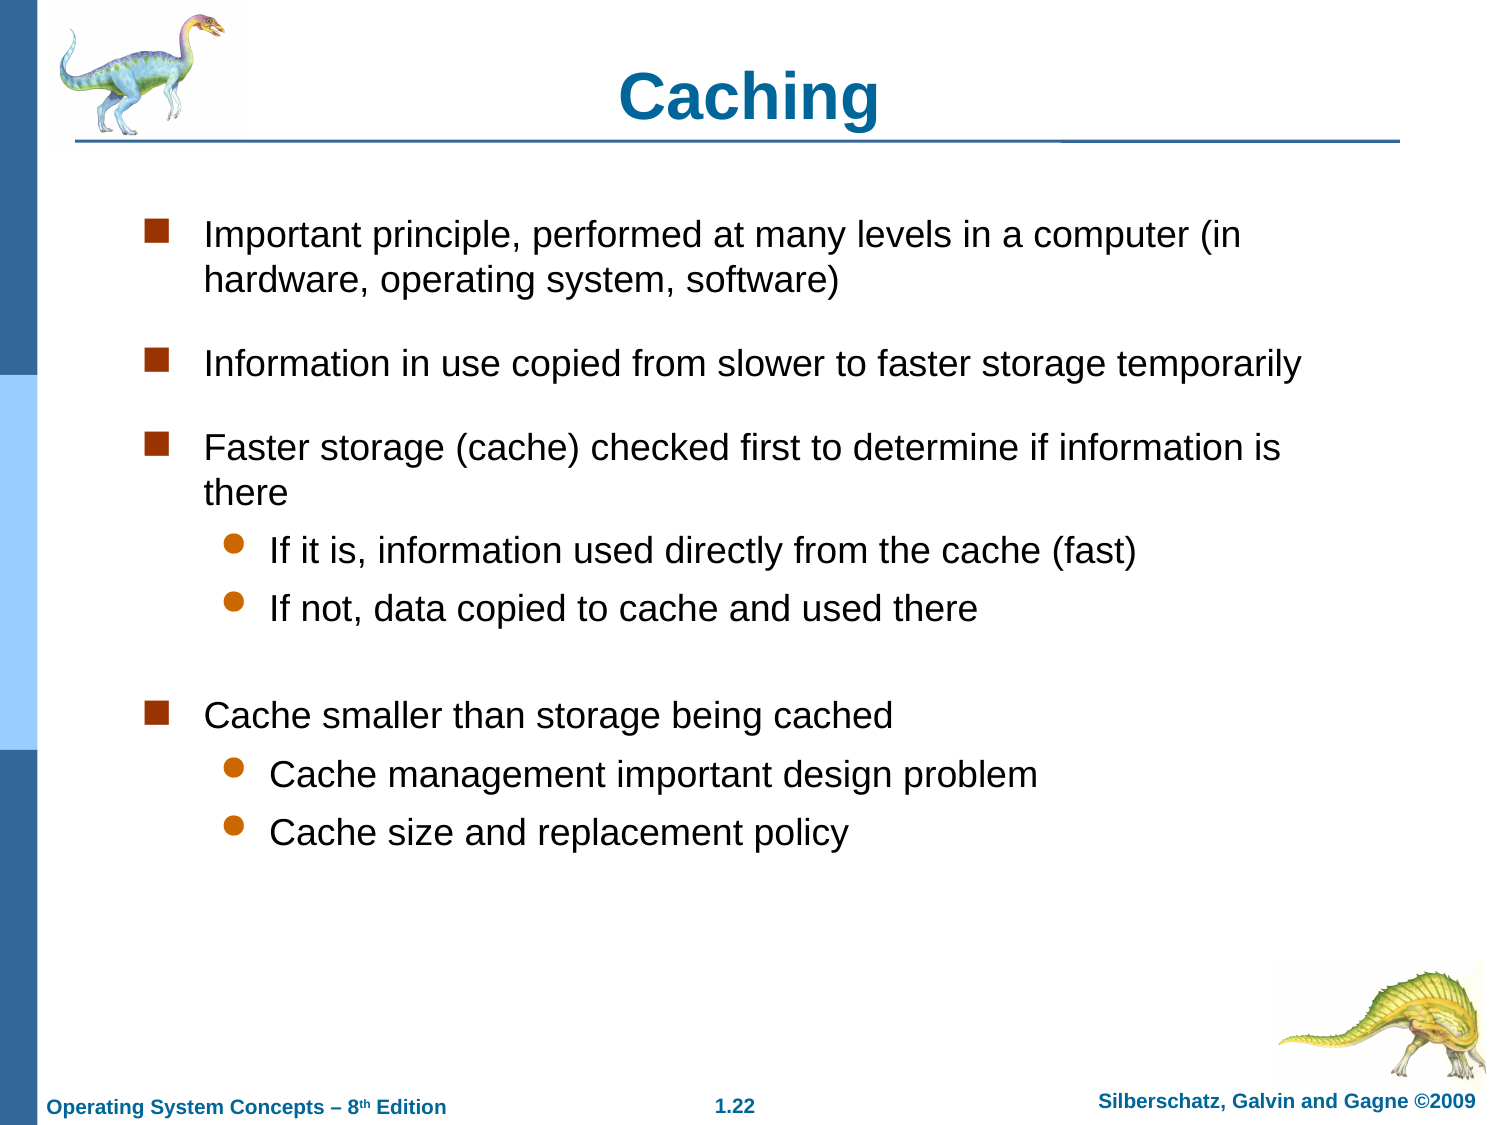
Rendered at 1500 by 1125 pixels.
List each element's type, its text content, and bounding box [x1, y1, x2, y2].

list Important principle, performed at many levels in a computer (in hardware, operating system, software) Information in use copied from slower to faster storage temporarily Faster storage (cache) checked first to determine if information is there If it is, information used directly from the cache (fast) If not, data copied to cache and used there Cache smaller than storage being cached Cache management important design problem Cache size and replacement policy [132, 202, 1326, 1008]
title Caching [75, 45, 1425, 141]
picture [1275, 959, 1486, 1090]
picture [46, 0, 243, 149]
